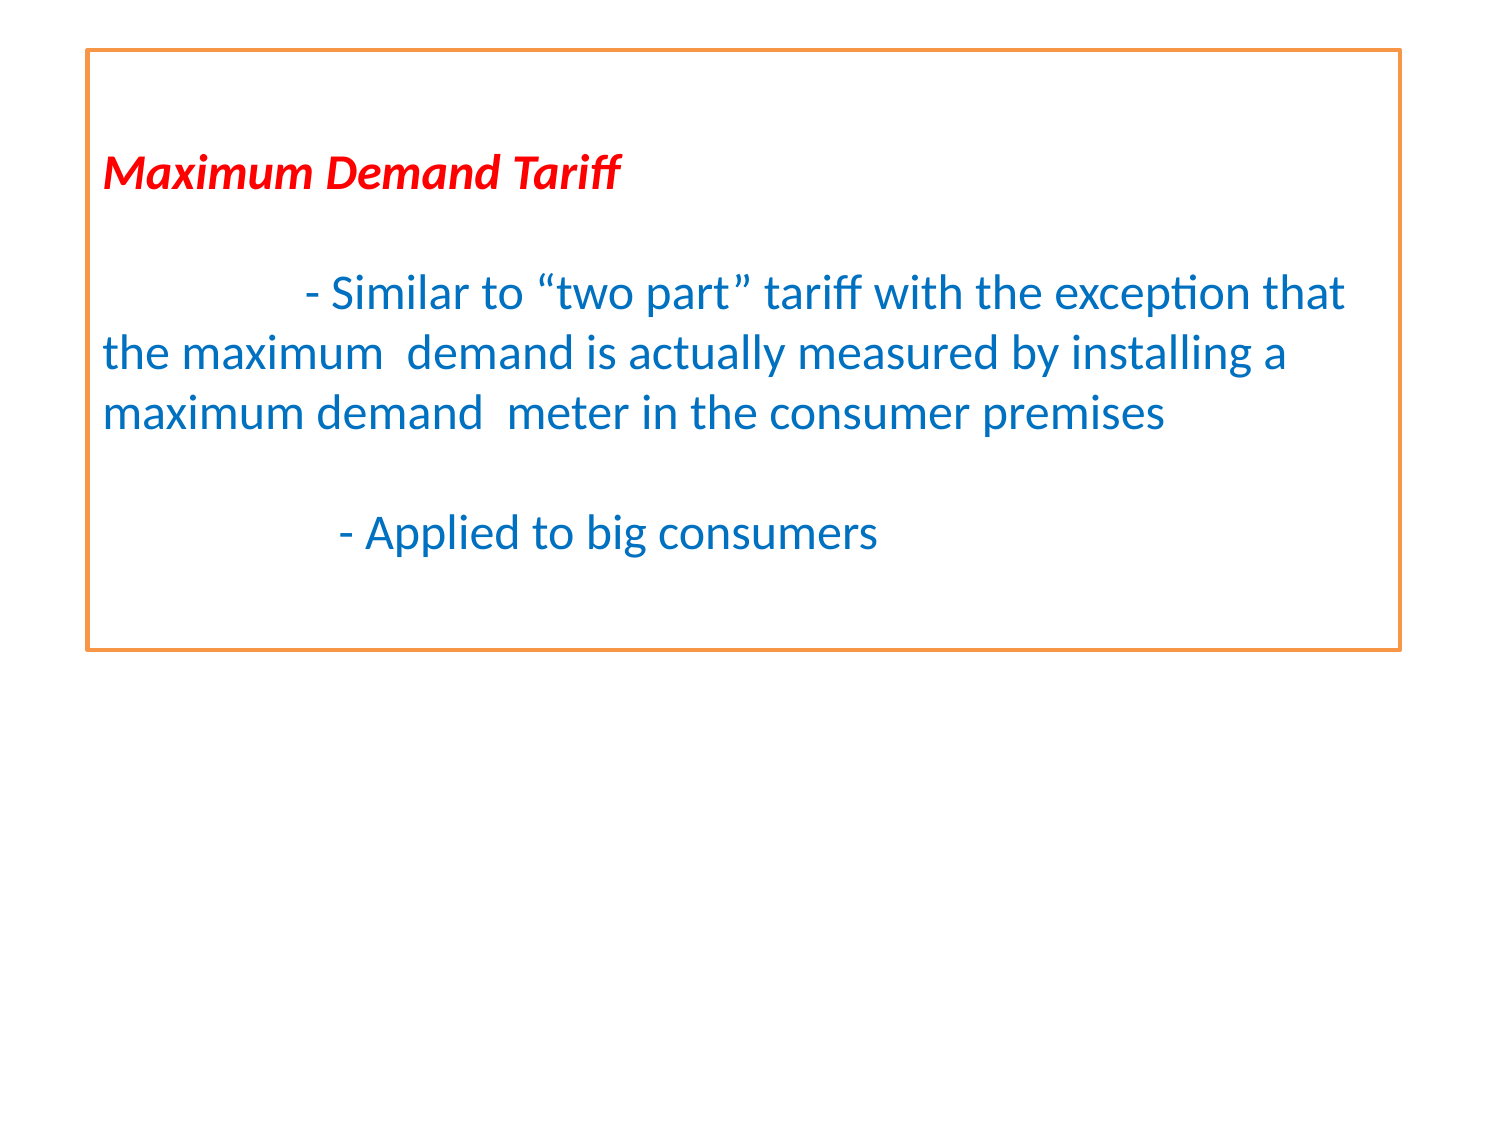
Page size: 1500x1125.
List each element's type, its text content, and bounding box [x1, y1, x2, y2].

text_box Maximum Demand Tariff - Similar to “two part” tariff with the exception that the maximum demand is actually measured by installing a maximum demand meter in the consumer premises - Applied to big consumers [85, 48, 1402, 652]
